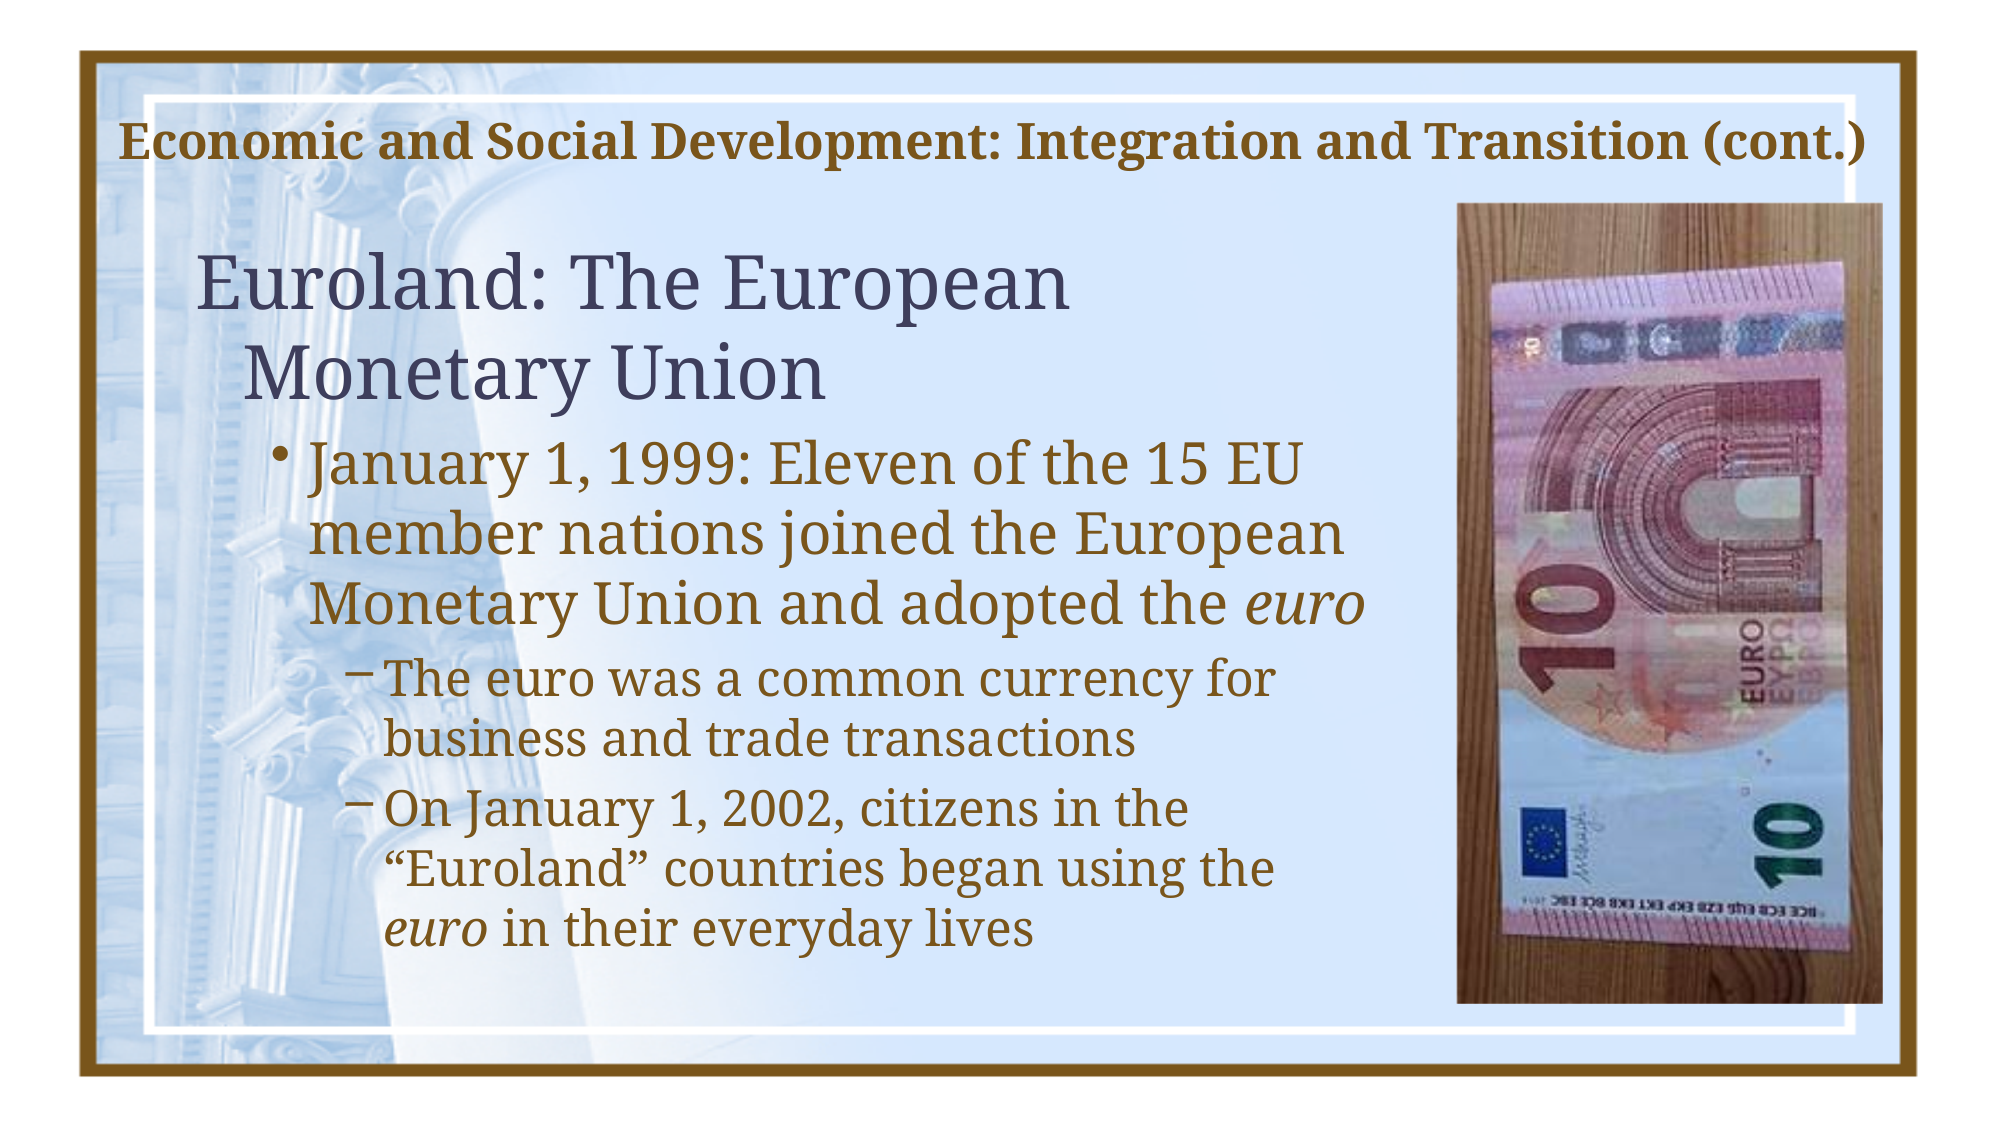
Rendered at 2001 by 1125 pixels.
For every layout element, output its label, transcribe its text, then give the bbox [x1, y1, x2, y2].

slide_number 62 [1416, 965, 1800, 1029]
list Euroland: The European Monetary Union January 1, 1999: Eleven of the 15 EU member nations joined the European Monetary Union and adopted the euro The euro was a common currency for business and trade transactions On January 1, 2002, citizens in the “Euroland” countries began using the euro in their everyday lives [105, 226, 1397, 1029]
picture [0, 0, 2001, 1125]
title Economic and Social Development: Integration and Transition (cont.) [86, 75, 1901, 205]
